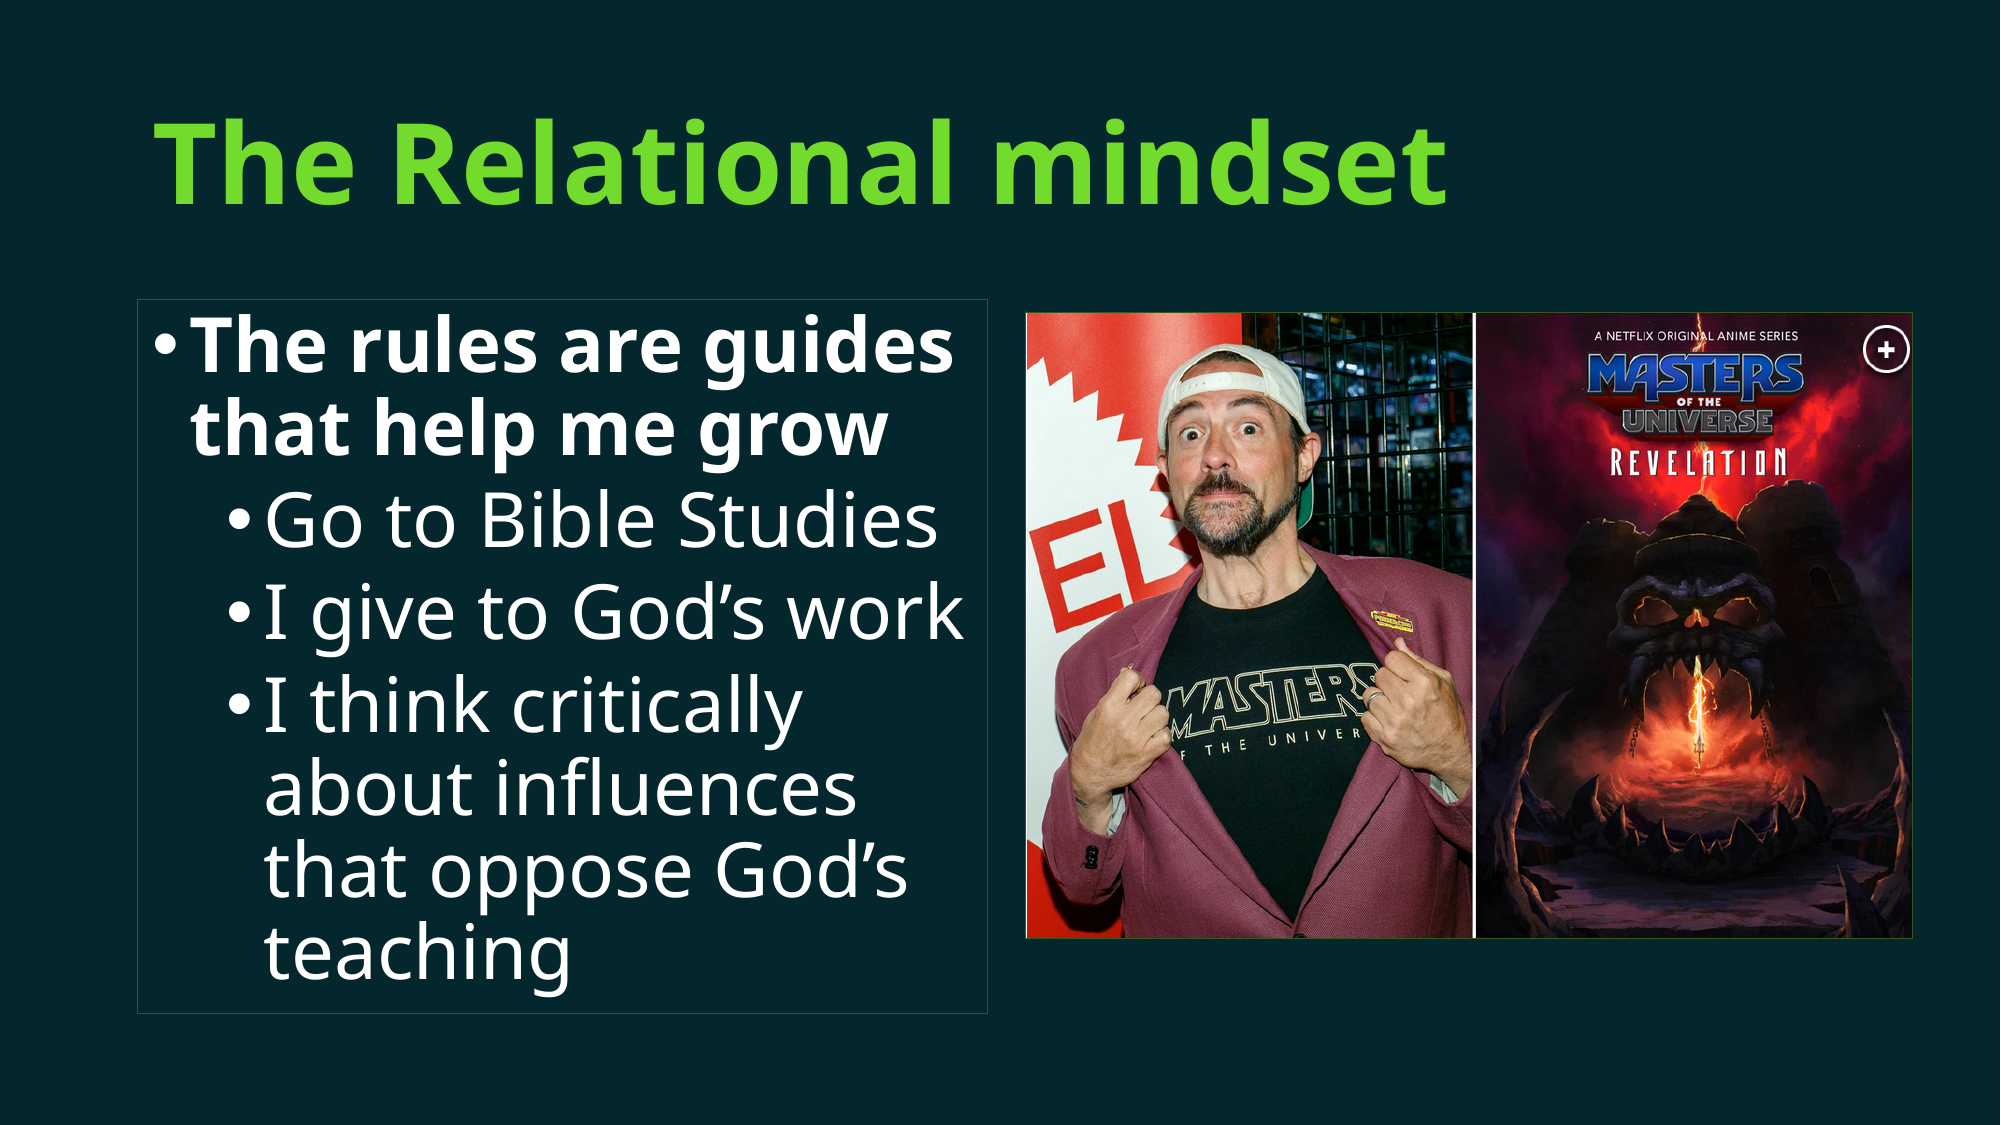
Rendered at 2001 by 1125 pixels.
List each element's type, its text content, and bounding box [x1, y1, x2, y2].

list The rules are guides that help me grow Go to Bible Studies I give to God’s work I think critically about influences that oppose God’s teaching [137, 299, 988, 1014]
title The Relational mindset [137, 59, 1863, 278]
picture [1024, 312, 1913, 939]
